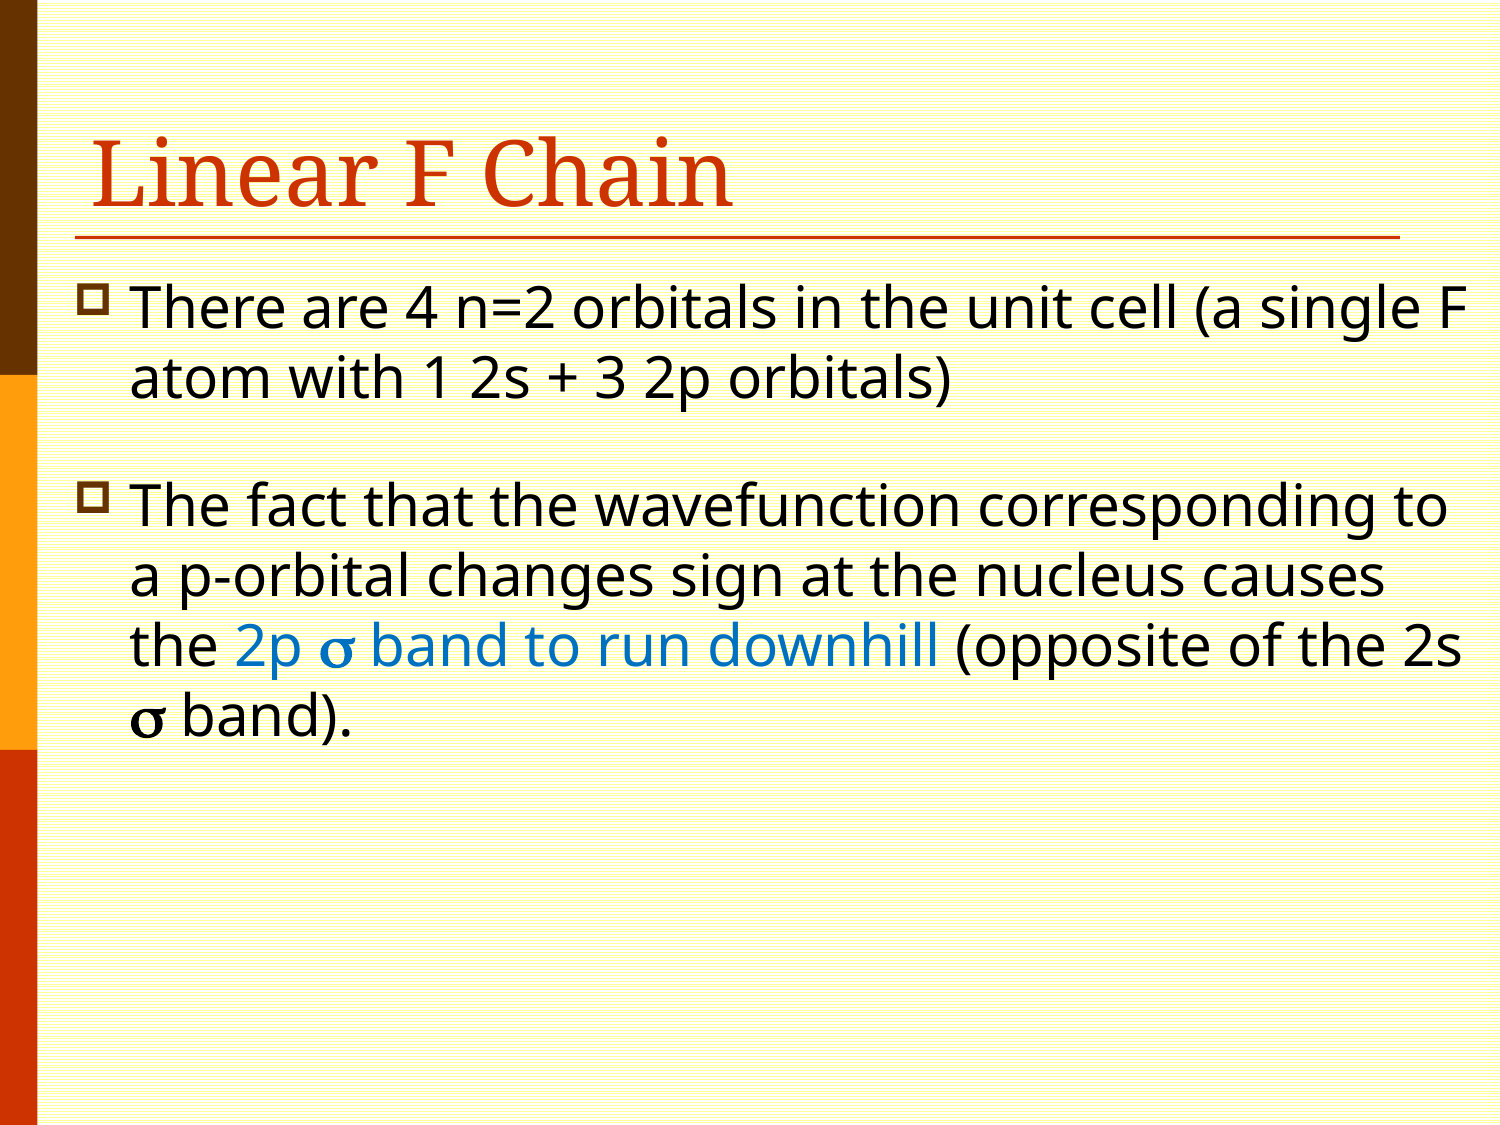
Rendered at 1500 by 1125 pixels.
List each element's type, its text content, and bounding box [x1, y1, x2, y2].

list There are 4 n=2 orbitals in the unit cell (a single F atom with 1 2s + 3 2p orbitals) The fact that the wavefunction corresponding to a p-orbital changes sign at the nucleus causes the 2p s band to run downhill (opposite of the 2s s band). [58, 262, 1484, 1006]
title Linear F Chain [75, 45, 1425, 233]
